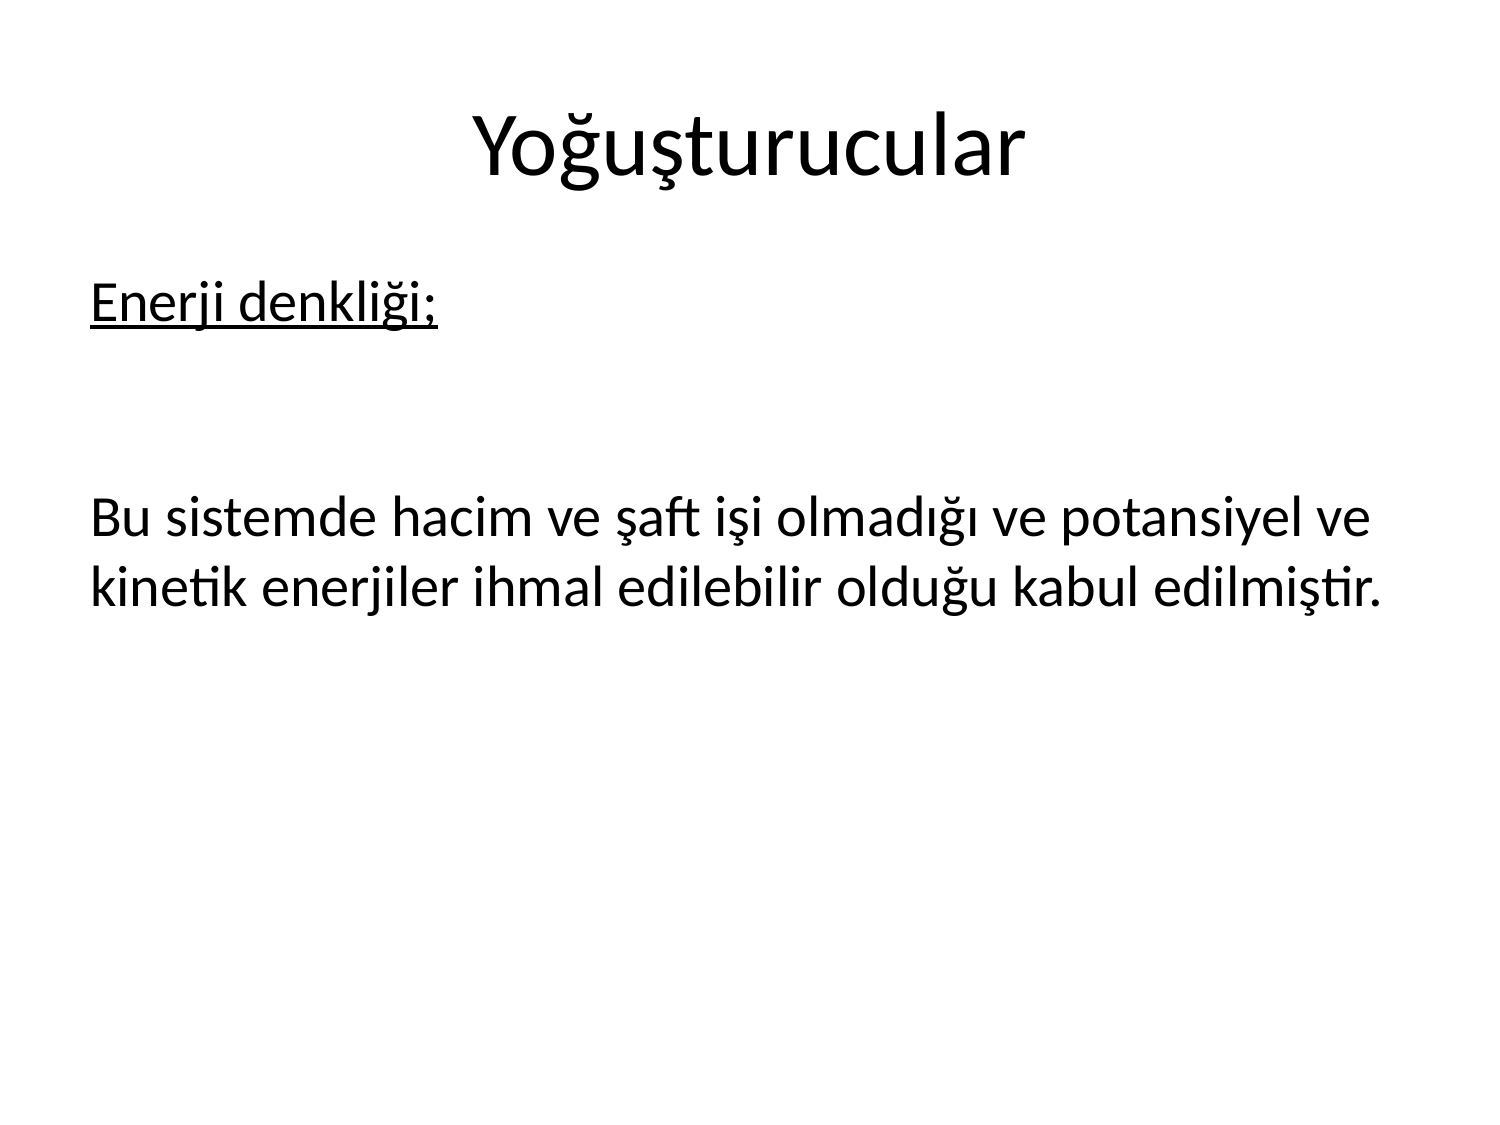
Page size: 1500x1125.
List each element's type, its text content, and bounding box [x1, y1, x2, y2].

title Yoğuşturucular [75, 45, 1425, 233]
